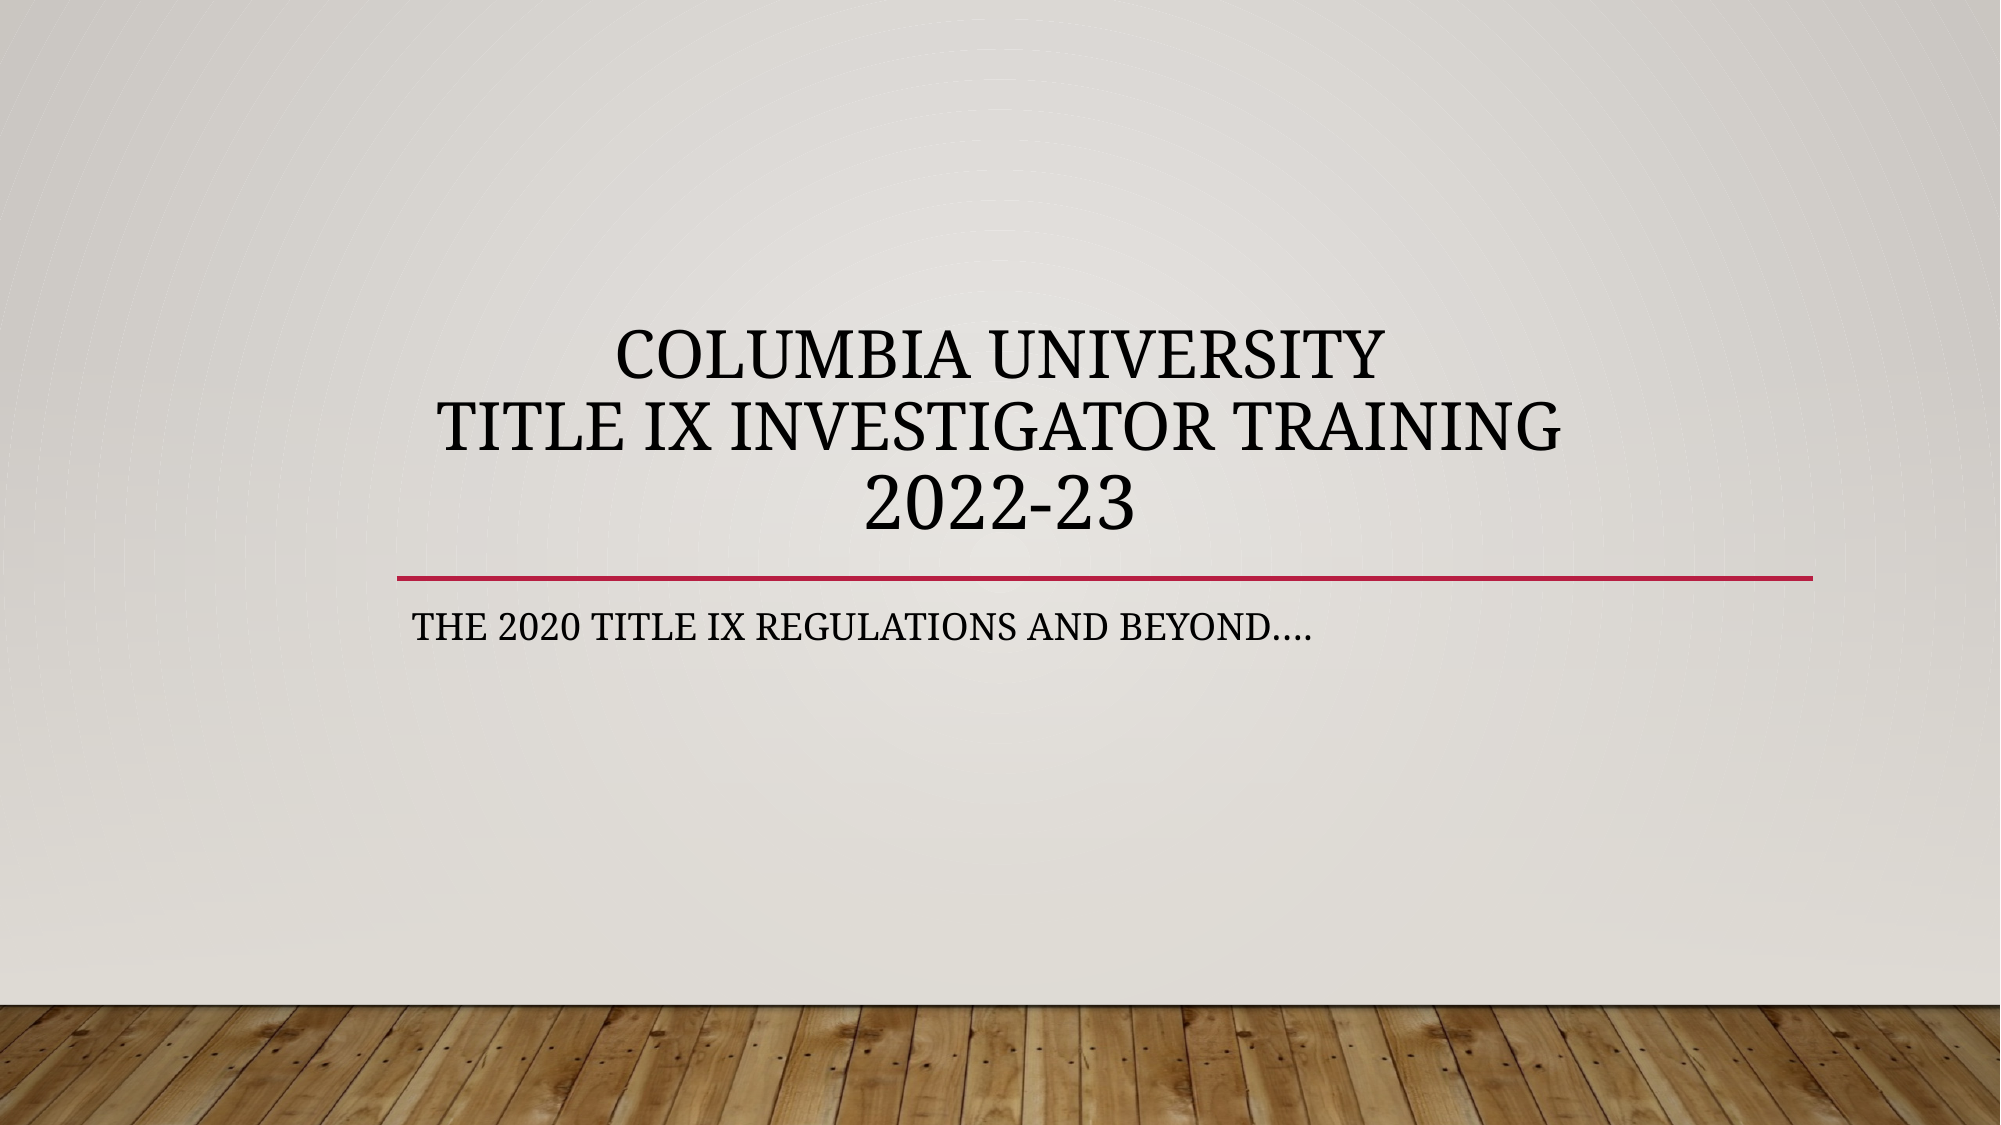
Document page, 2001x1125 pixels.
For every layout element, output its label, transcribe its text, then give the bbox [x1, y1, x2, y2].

title Columbia University Title IX Investigator training 2022-23 [0, 0, 2000, 546]
picture [0, 1005, 2000, 1125]
subtitle The 2020 Title IX Regulations and Beyond…. [396, 579, 1814, 740]
